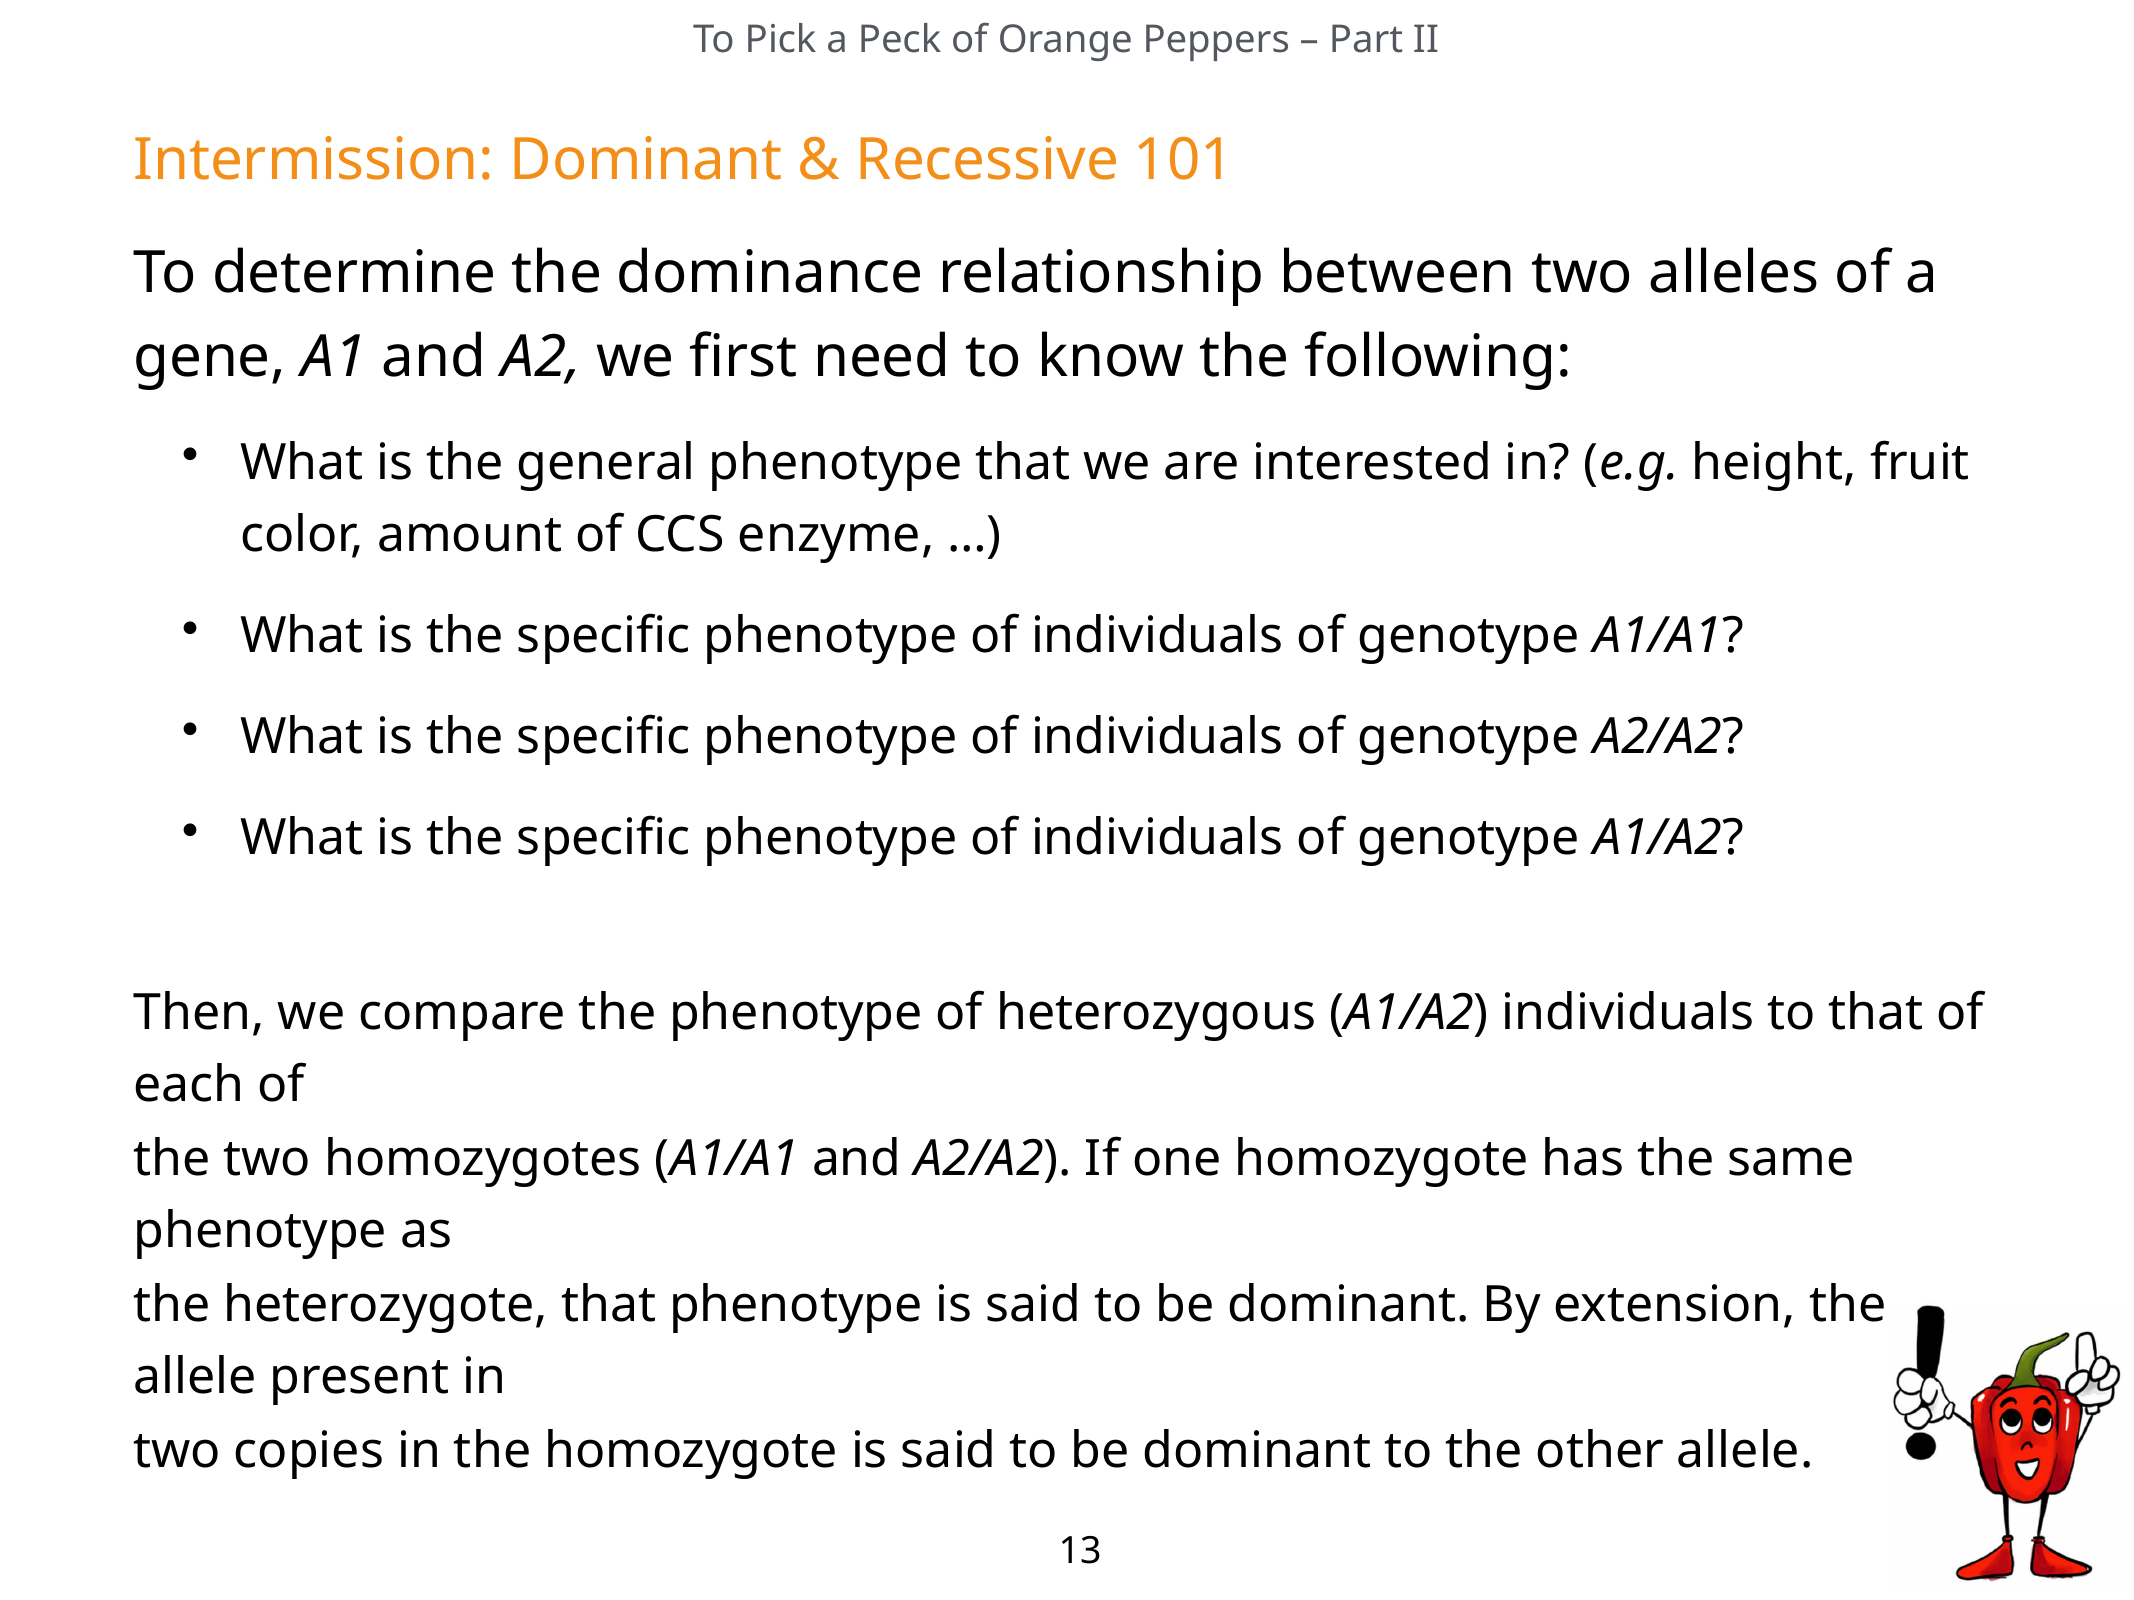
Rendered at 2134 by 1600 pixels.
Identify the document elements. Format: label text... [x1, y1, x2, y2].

text_box Intermission: Dominant & Recessive 101 To determine the dominance relationship between two alleles of a gene, A1 and A2, we first need to know the following: What is the general phenotype that we are interested in? (e.g. height, fruit color, amount of CCS enzyme, …) What is the specific phenotype of individuals of genotype A1/A1? What is the specific phenotype of individuals of genotype A2/A2? What is the specific phenotype of individuals of genotype A1/A2? Then, we compare the phenotype of heterozygous (A1/A2) individuals to that of each of the two homozygotes (A1/A1 and A2/A2). If one homozygote has the same phenotype as the heterozygote, that phenotype is said to be dominant. By extension, the allele present in two copies in the homozygote is said to be dominant to the other allele. [125, 98, 2008, 1487]
picture [1890, 1301, 2125, 1590]
text_box 13 [1038, 1517, 1122, 1587]
text_box To Pick a Peck of Orange Peppers – Part II [208, 0, 1925, 69]
